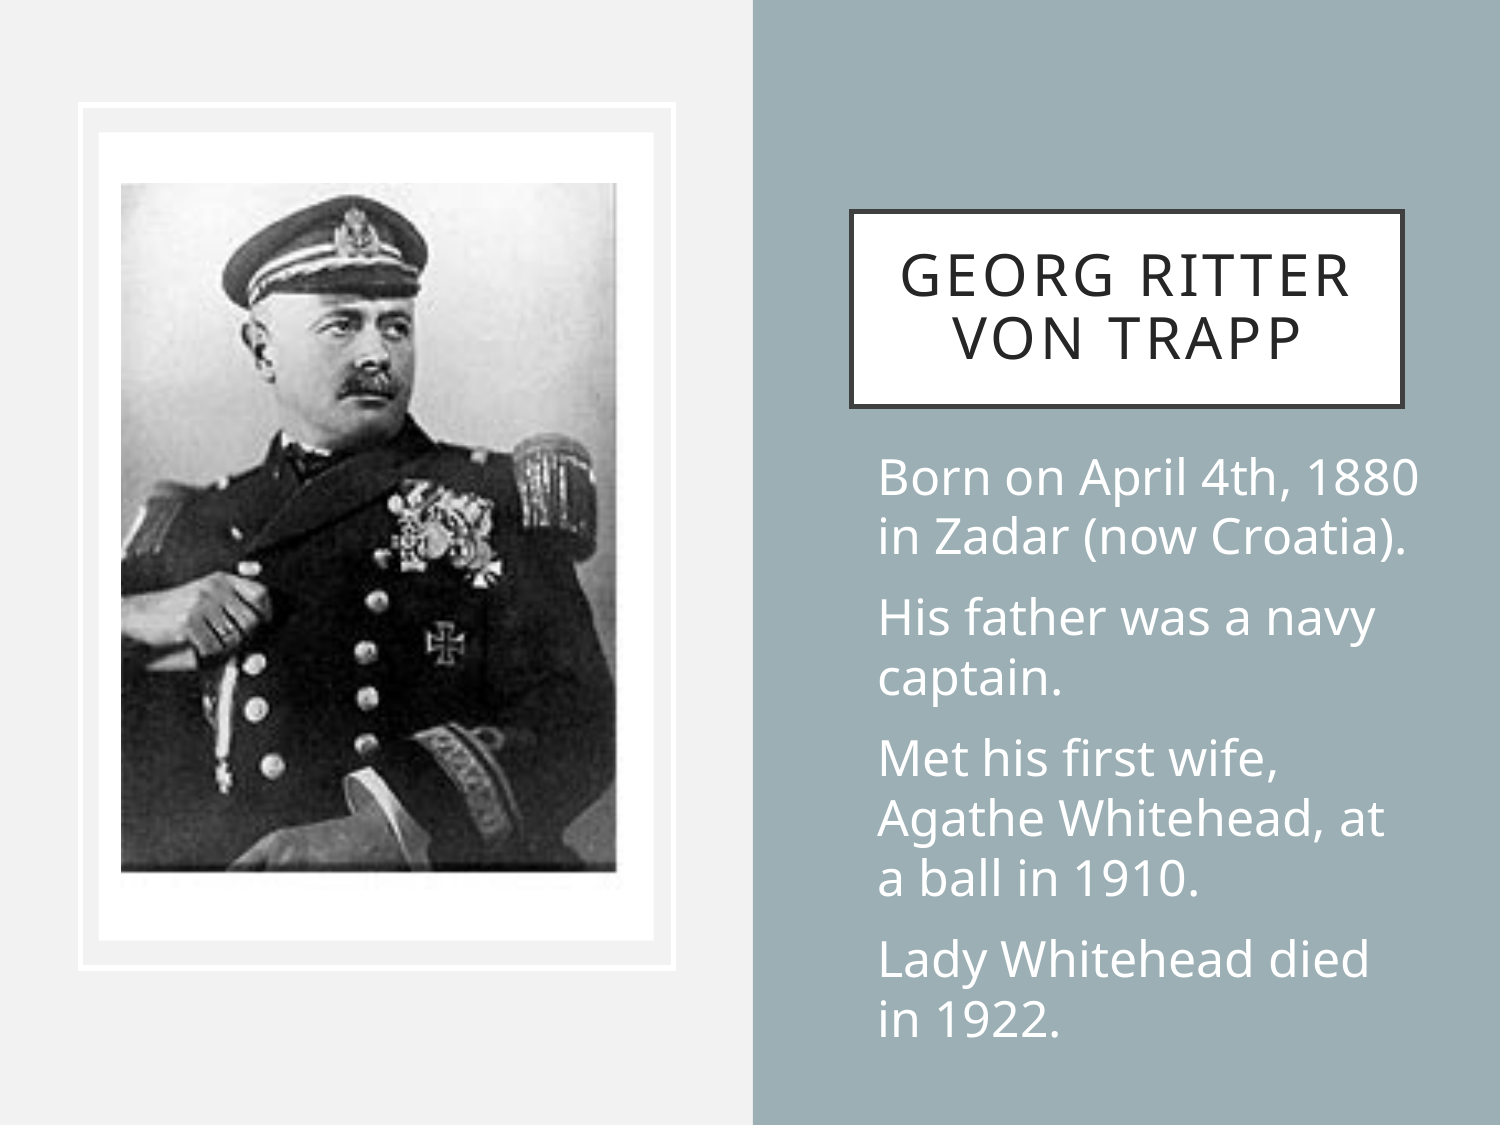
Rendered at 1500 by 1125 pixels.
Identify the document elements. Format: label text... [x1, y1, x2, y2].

text_box [752, 0, 1500, 1125]
list Born on April 4th, 1880 in Zadar (now Croatia). His father was a navy captain. Met his first wife, Agathe Whitehead, at a ball in 1910. Lady Whitehead died in 1922. [825, 437, 1436, 1069]
title Georg Ritter von Trapp [849, 209, 1405, 409]
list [121, 183, 634, 890]
text_box [80, 104, 675, 969]
text_box [98, 131, 655, 942]
